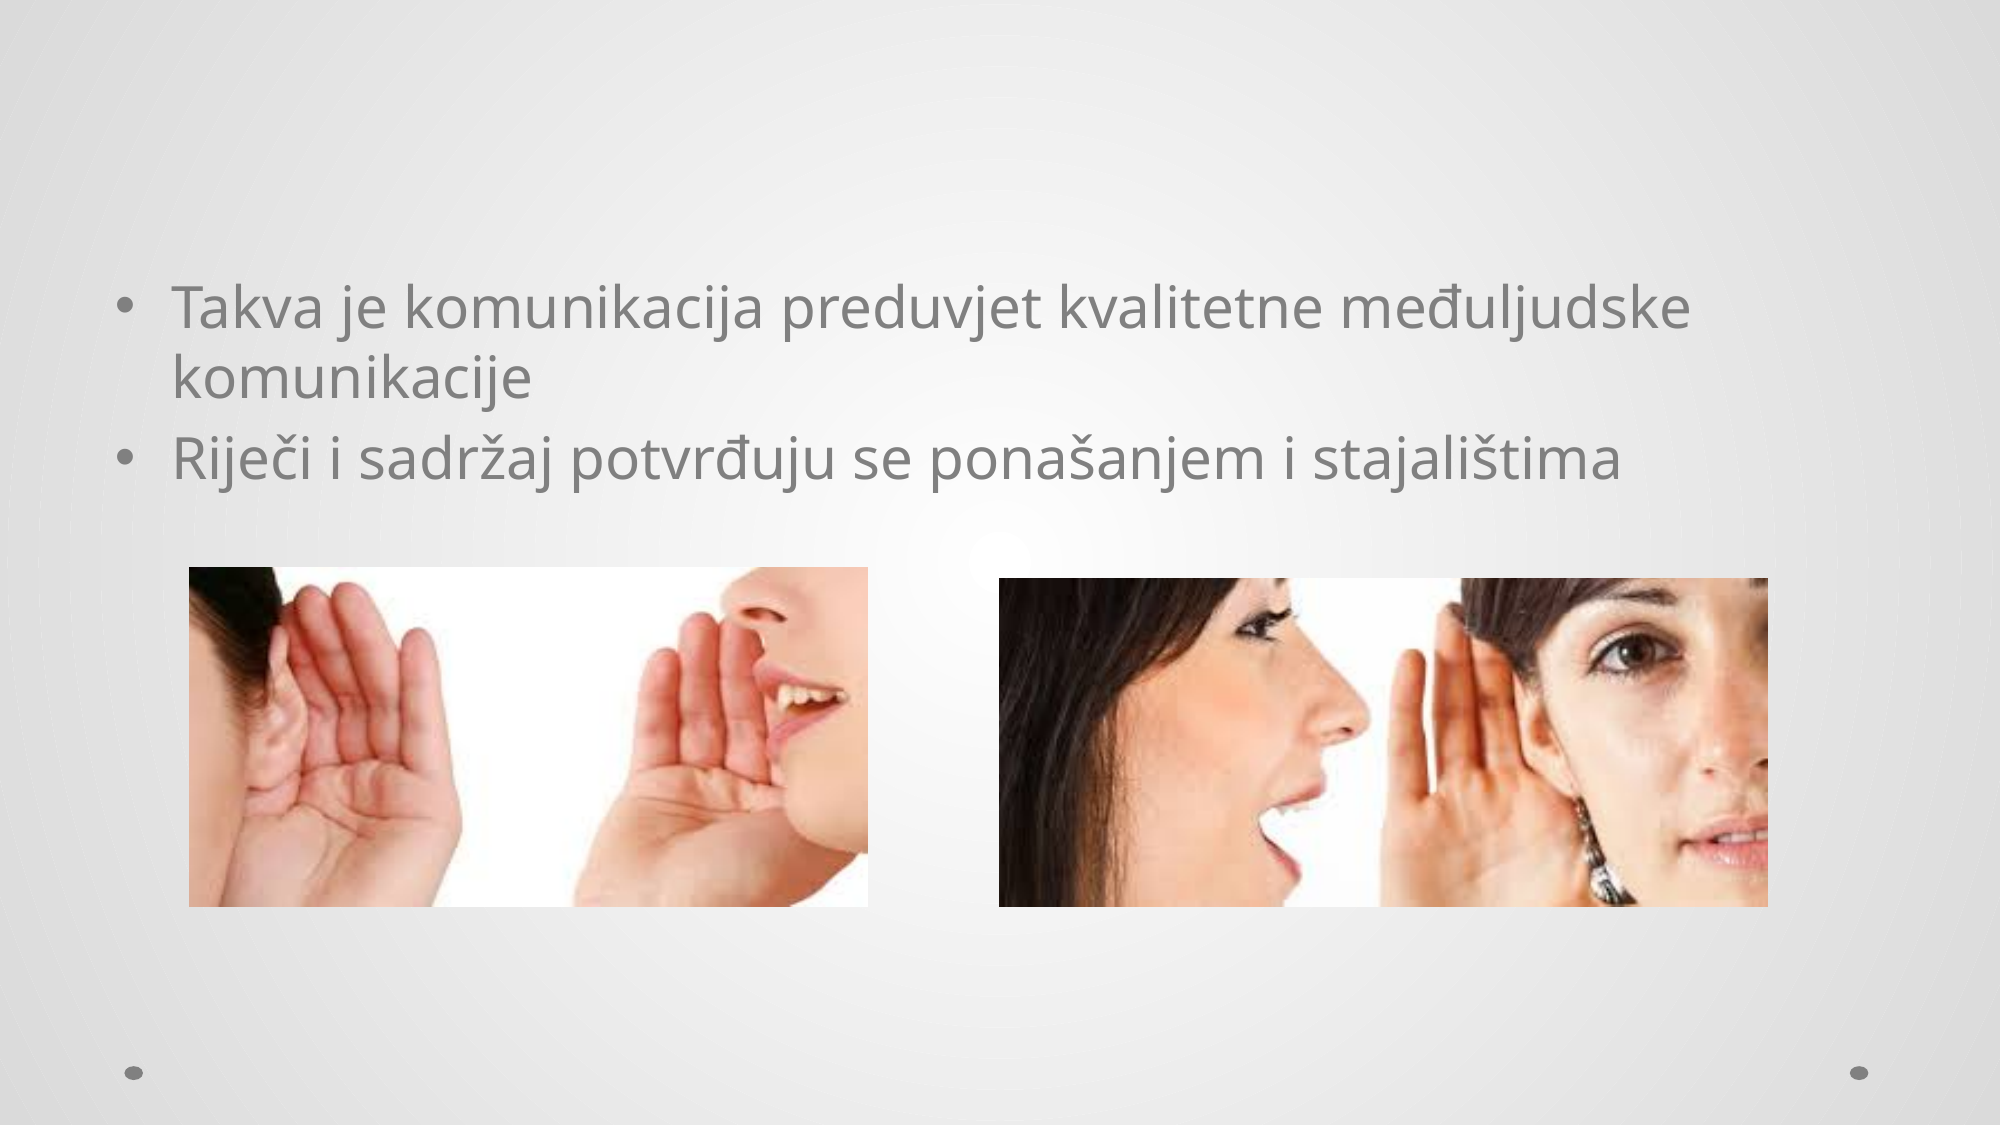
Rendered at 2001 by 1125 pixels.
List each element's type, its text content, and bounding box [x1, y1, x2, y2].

picture [189, 567, 868, 907]
picture [999, 577, 1768, 907]
list Takva je komunikacija preduvjet kvalitetne međuljudske komunikacije Riječi i sadržaj potvrđuju se ponašanjem i stajalištima [99, 262, 1900, 1005]
